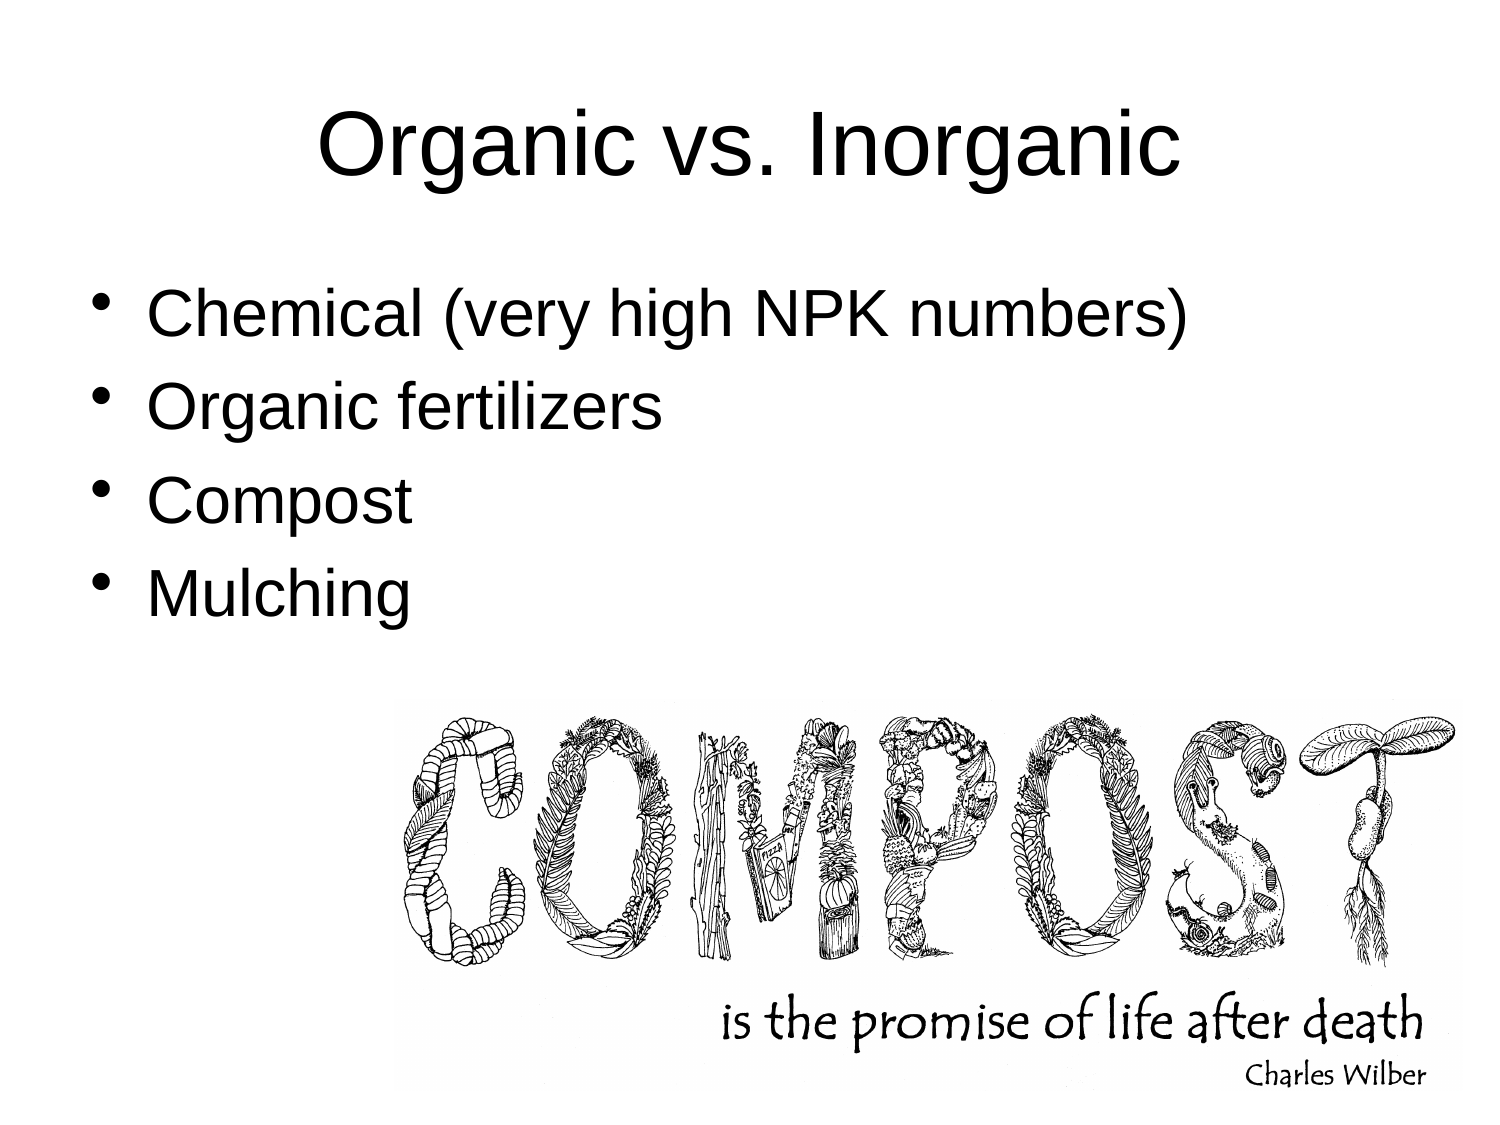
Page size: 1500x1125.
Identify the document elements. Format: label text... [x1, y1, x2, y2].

picture [396, 360, 1462, 1125]
list Chemical (very high NPK numbers) Organic fertilizers Compost Mulching [74, 262, 1426, 1006]
title Organic vs. Inorganic [74, 44, 1426, 233]
